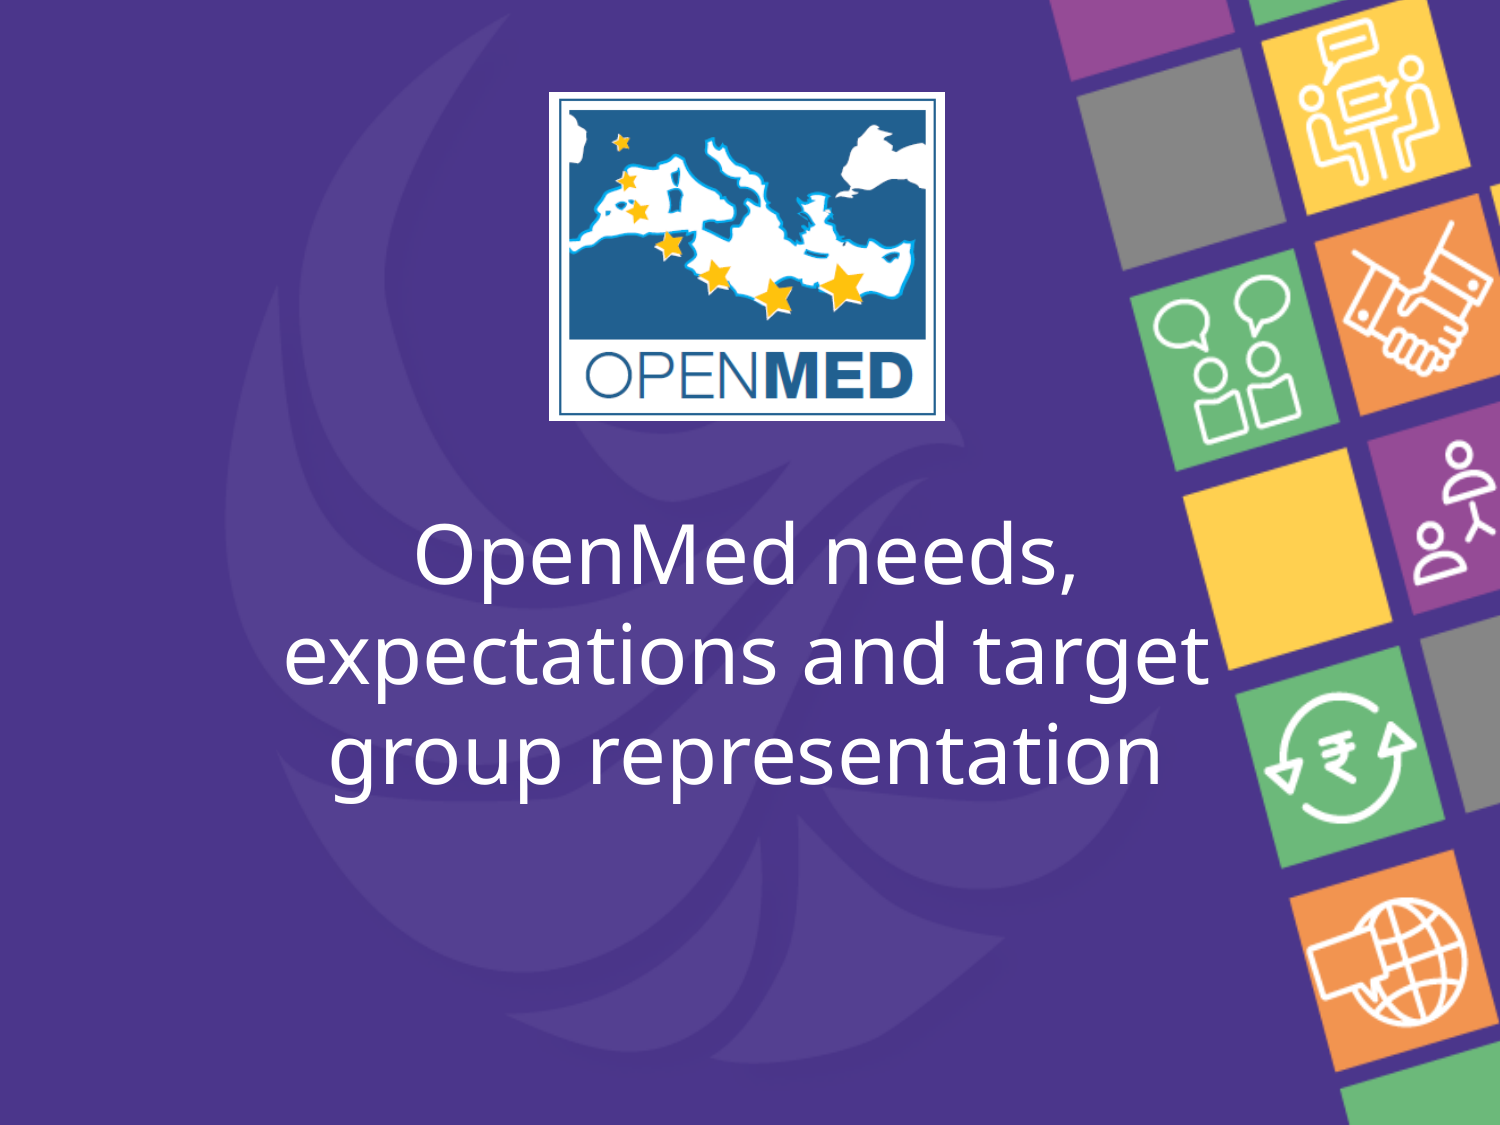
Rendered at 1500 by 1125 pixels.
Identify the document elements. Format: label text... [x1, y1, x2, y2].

title OpenMed needs, expectations and target group representation [165, 468, 1329, 835]
picture [0, 0, 1500, 1125]
